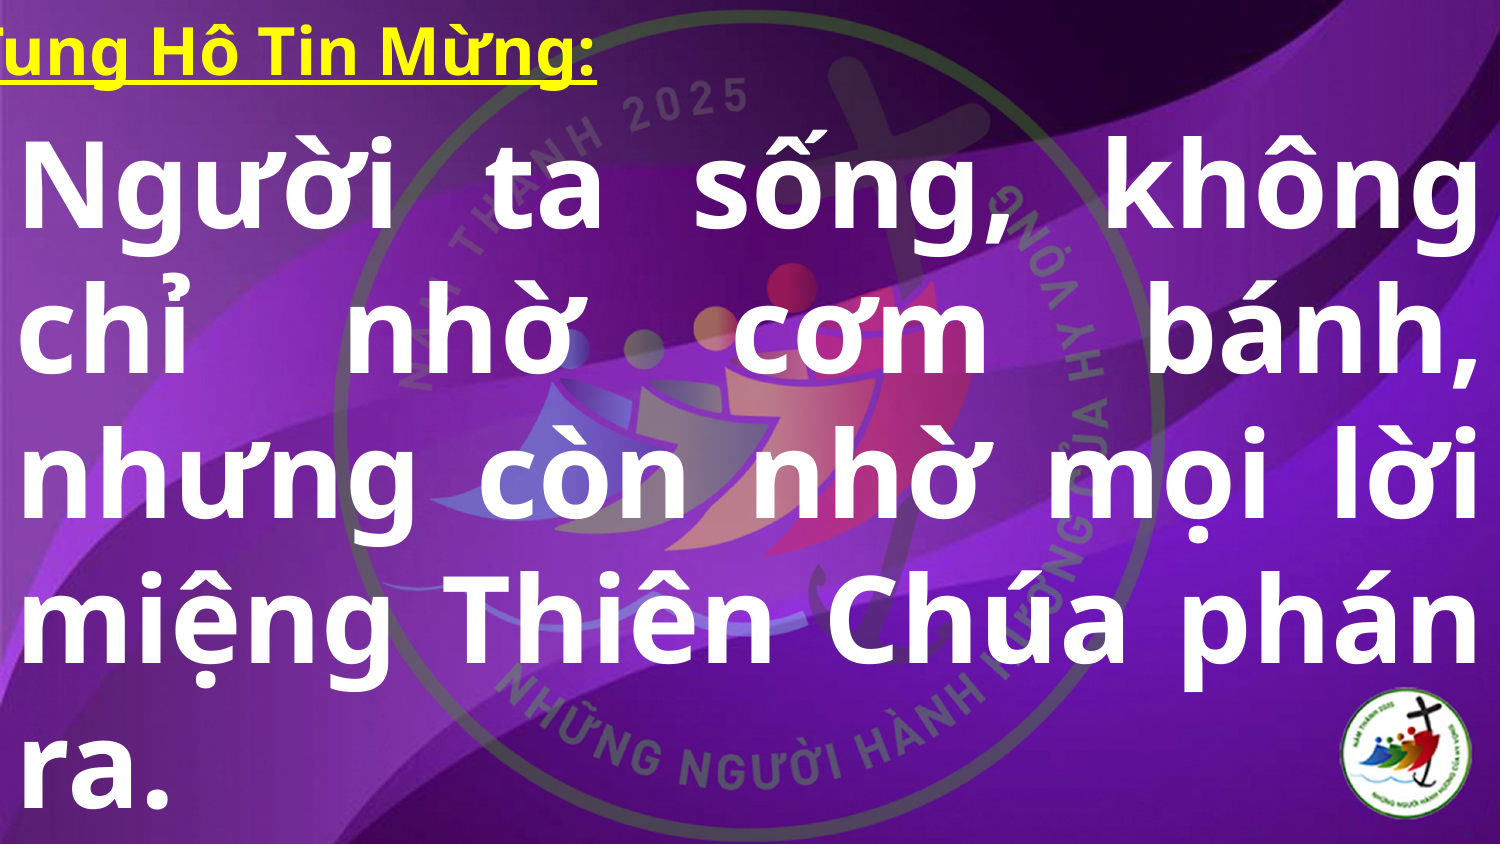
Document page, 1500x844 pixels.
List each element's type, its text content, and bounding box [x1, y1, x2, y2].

picture [0, 0, 1500, 96]
title Người ta sống, không chỉ nhờ cơm bánh, nhưng còn nhờ mọi lời miệng Thiên Chúa phán ra. [0, 96, 1500, 844]
text_box Tung Hô Tin Mừng: [0, 1, 612, 96]
